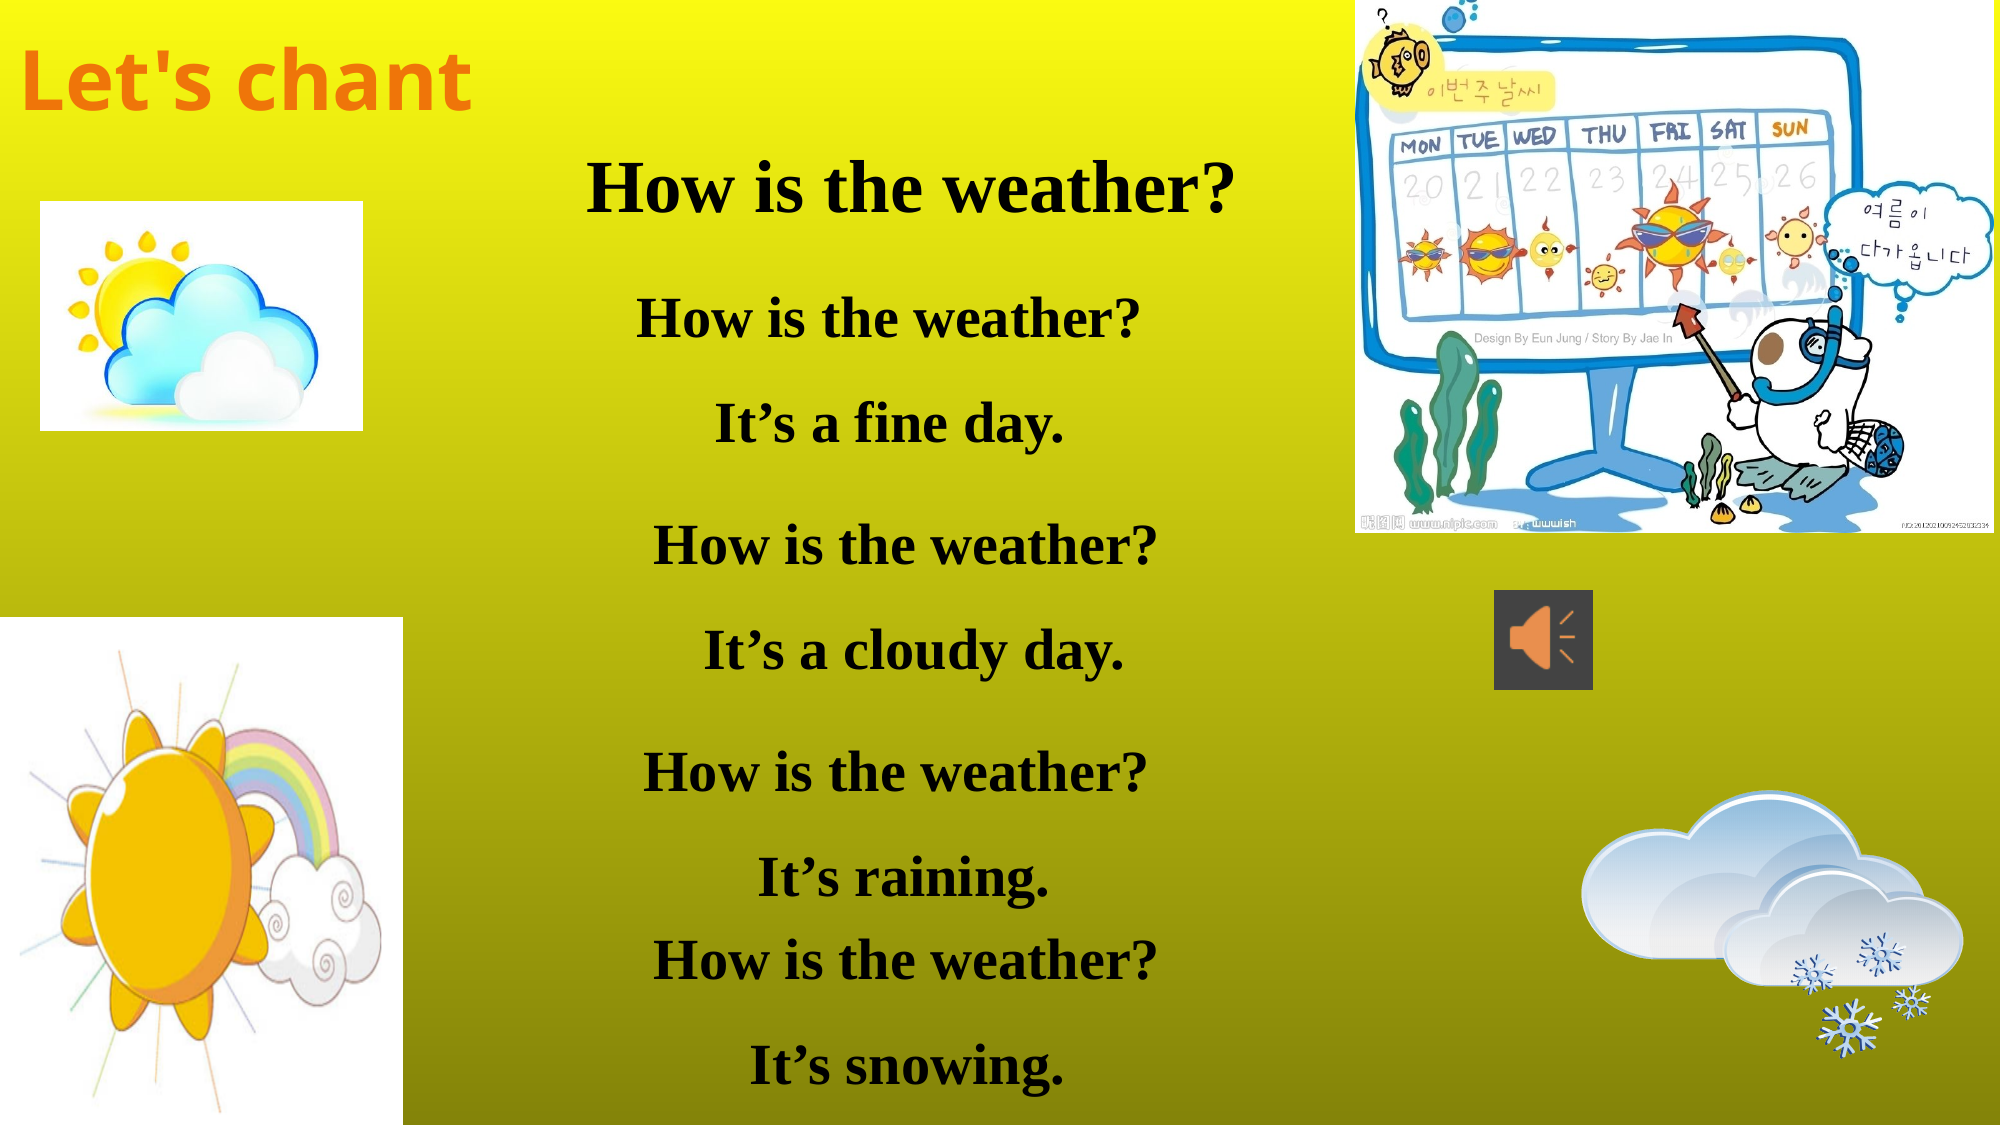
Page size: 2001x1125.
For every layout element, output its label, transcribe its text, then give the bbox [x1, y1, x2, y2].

text_box How is the weather? It’s snowing. [605, 879, 1209, 1104]
picture [40, 201, 363, 431]
text_box How is the weather? It’s a cloudy day. [605, 463, 1209, 689]
text_box Let's chant [3, 20, 511, 135]
picture [1492, 588, 1595, 691]
picture [0, 616, 403, 1125]
text_box How is the weather? [571, 85, 1355, 235]
text_box How is the weather? It’s a fine day. [605, 236, 1175, 462]
picture [1355, 0, 1994, 533]
picture [1566, 722, 1994, 1107]
text_box How is the weather? It’s raining. [595, 690, 1199, 916]
